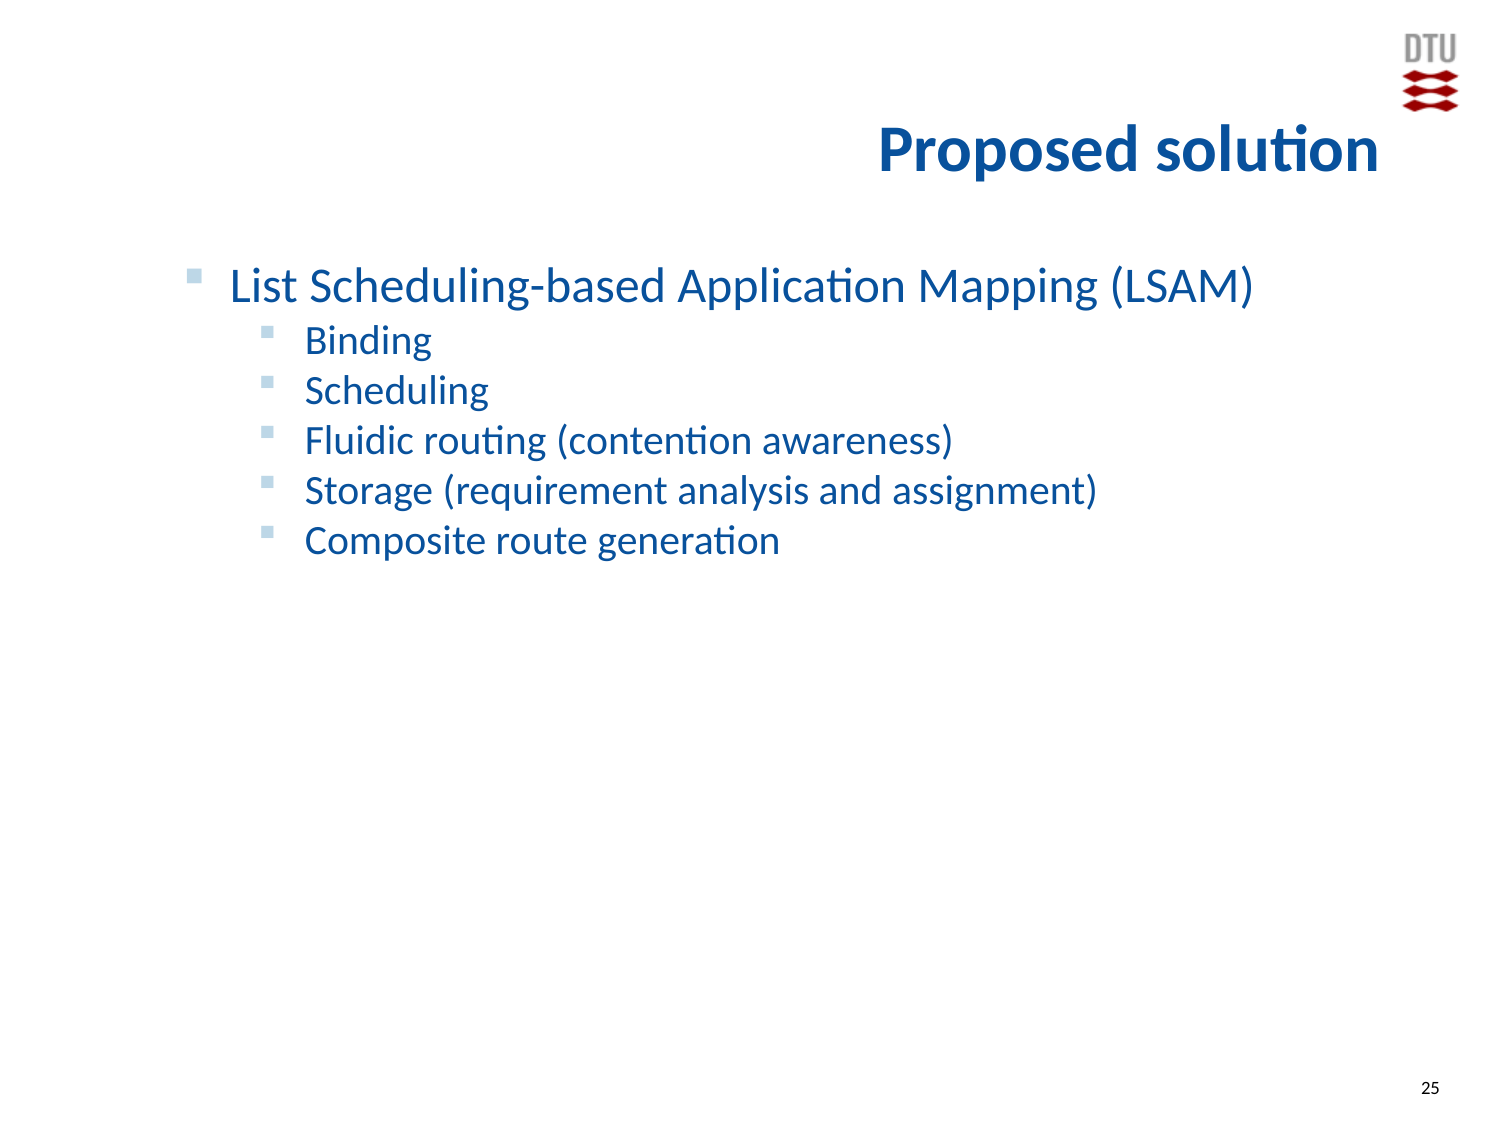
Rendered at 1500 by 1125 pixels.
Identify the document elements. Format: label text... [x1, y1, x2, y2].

title Proposed solution [111, 66, 1382, 185]
text_box List Scheduling-based Application Mapping (LSAM) Binding Scheduling Fluidic routing (contention awareness) Storage (requirement analysis and assignment) Composite route generation [182, 290, 1294, 563]
picture [1380, 3, 1496, 130]
text_box [130, 231, 1400, 516]
